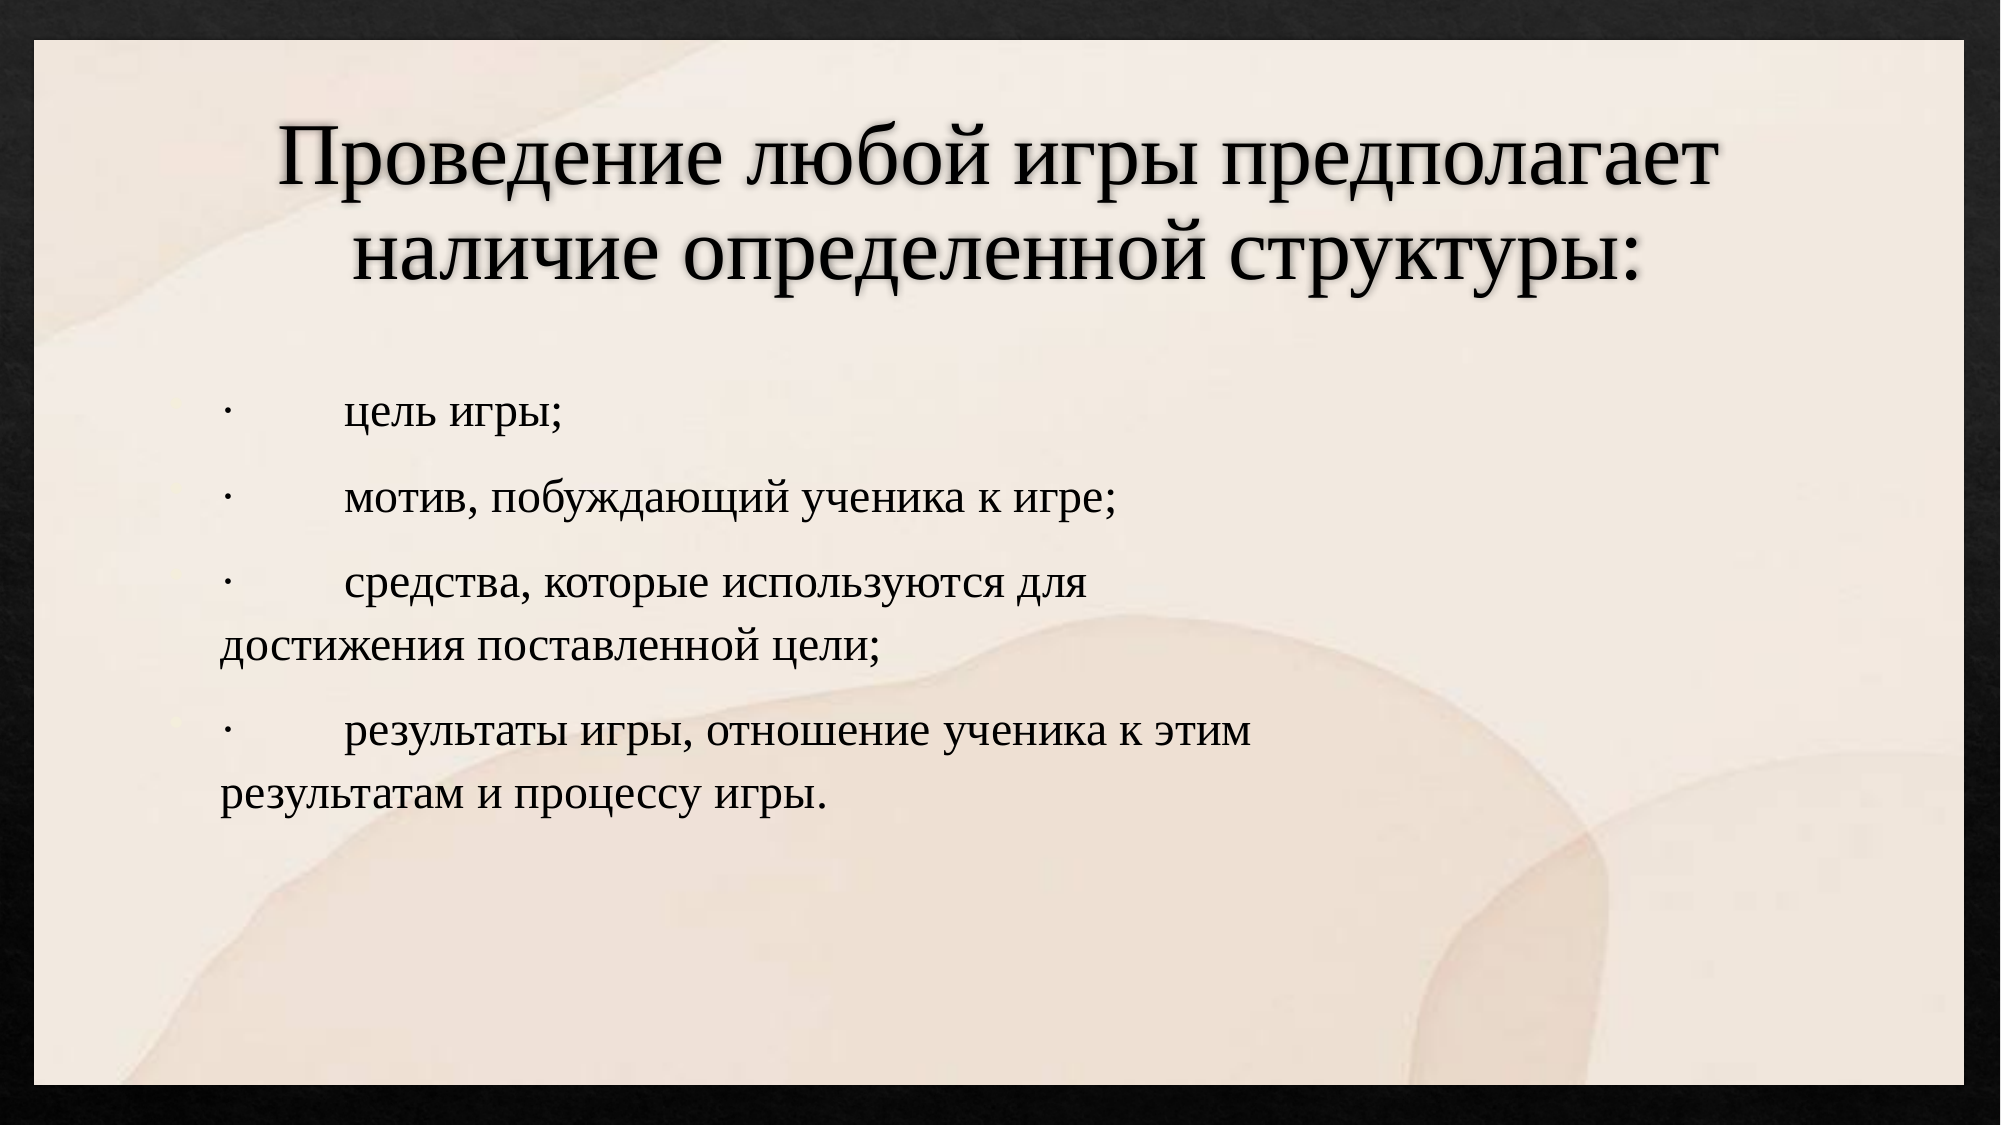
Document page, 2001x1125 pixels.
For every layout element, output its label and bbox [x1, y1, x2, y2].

list [34, 40, 1964, 1085]
